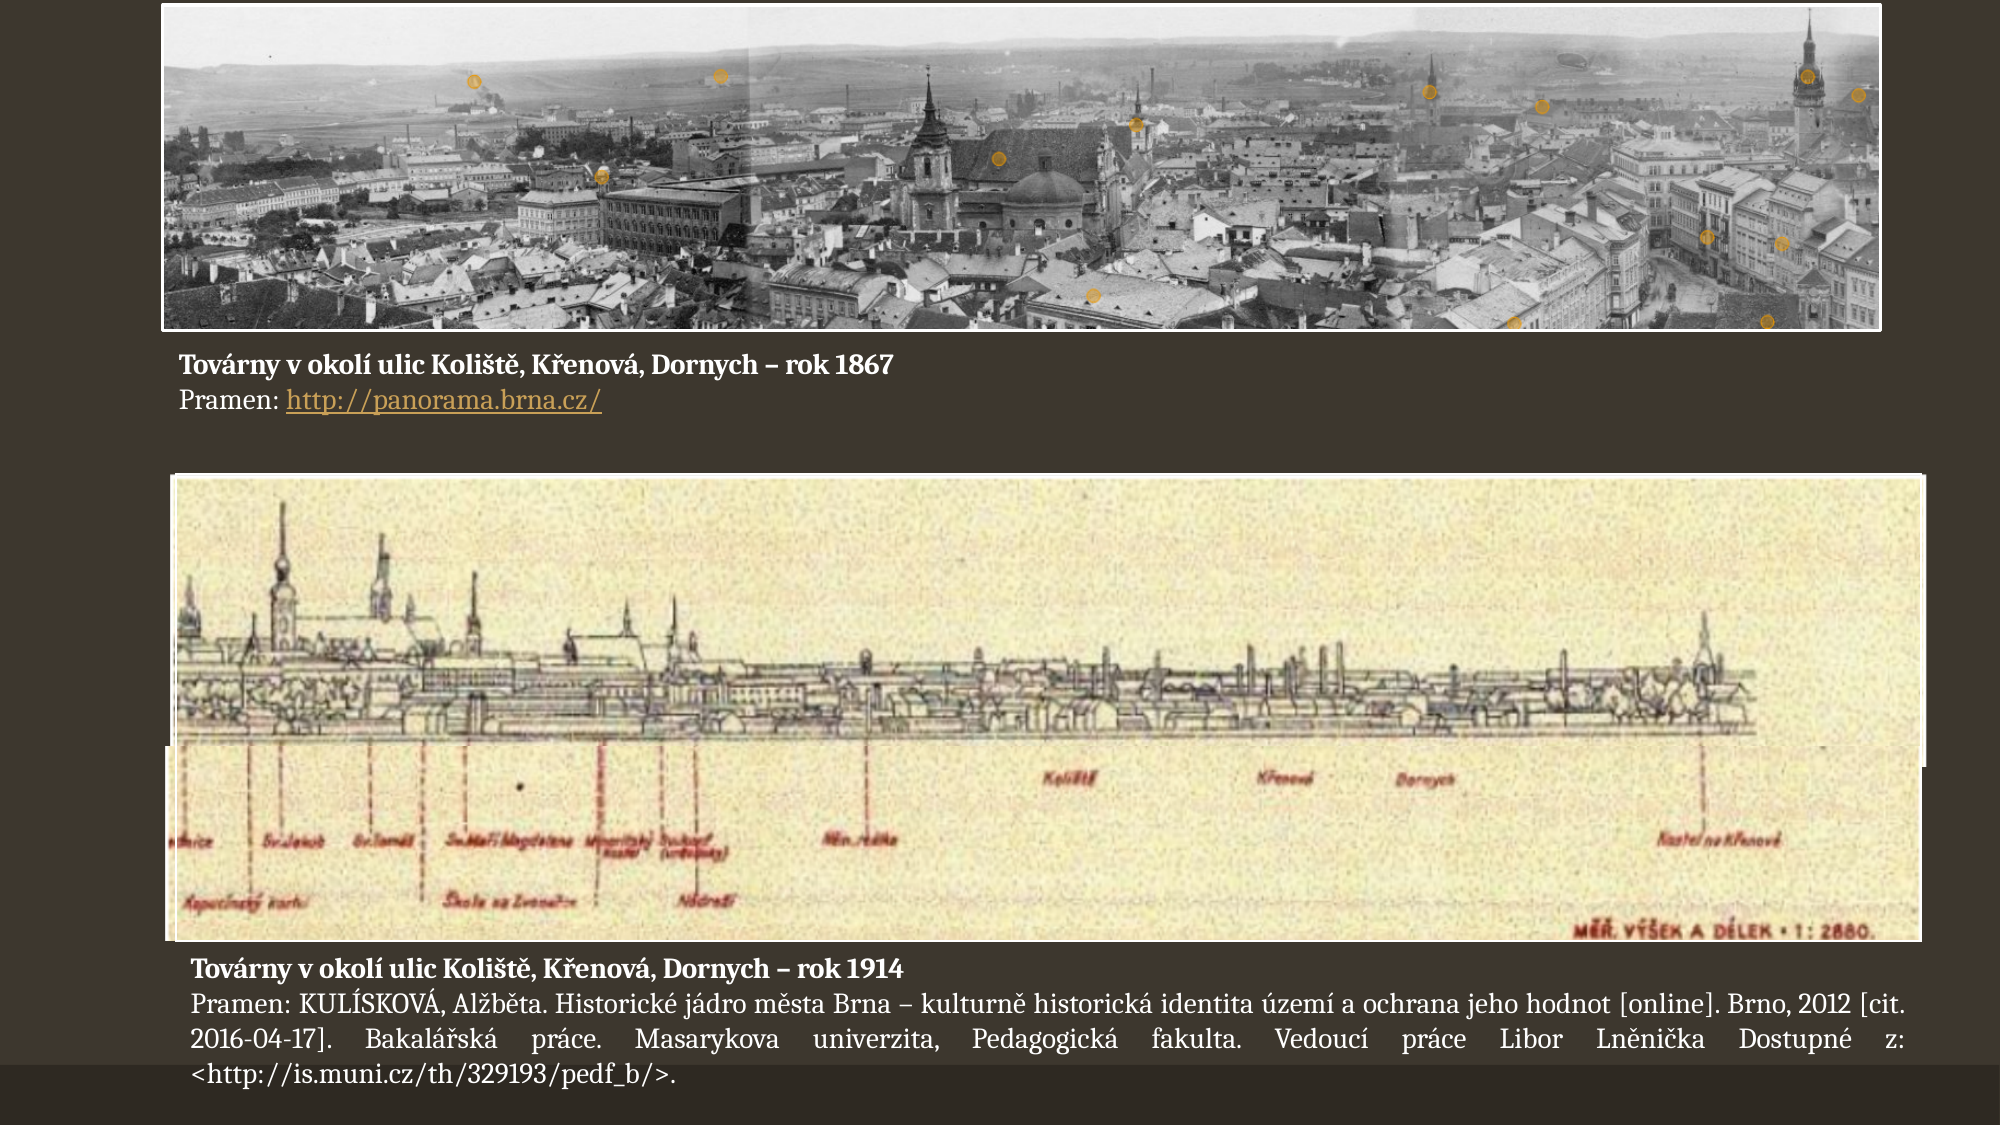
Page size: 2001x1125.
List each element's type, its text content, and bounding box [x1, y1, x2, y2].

text_box Továrny v okolí ulic Koliště, Křenová, Dornych – rok 1867 Pramen: http://panorama.brna.cz/ [164, 338, 1659, 423]
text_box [164, 474, 1927, 941]
text_box Továrny v okolí ulic Koliště, Křenová, Dornych – rok 1914 Pramen: KULÍSKOVÁ, Alžběta. Historické jádro města Brna – kulturně historická identita území a ochrana jeho hodnot [online]. Brno, 2012 [cit. 2016-04-17]. Bakalářská práce. Masarykova univerzita, Pedagogická fakulta. Vedoucí práce Libor Lněnička Dostupné z: <http://is.muni.cz/th/329193/pedf_b/>. [175, 942, 1922, 1098]
picture [164, 6, 1879, 329]
